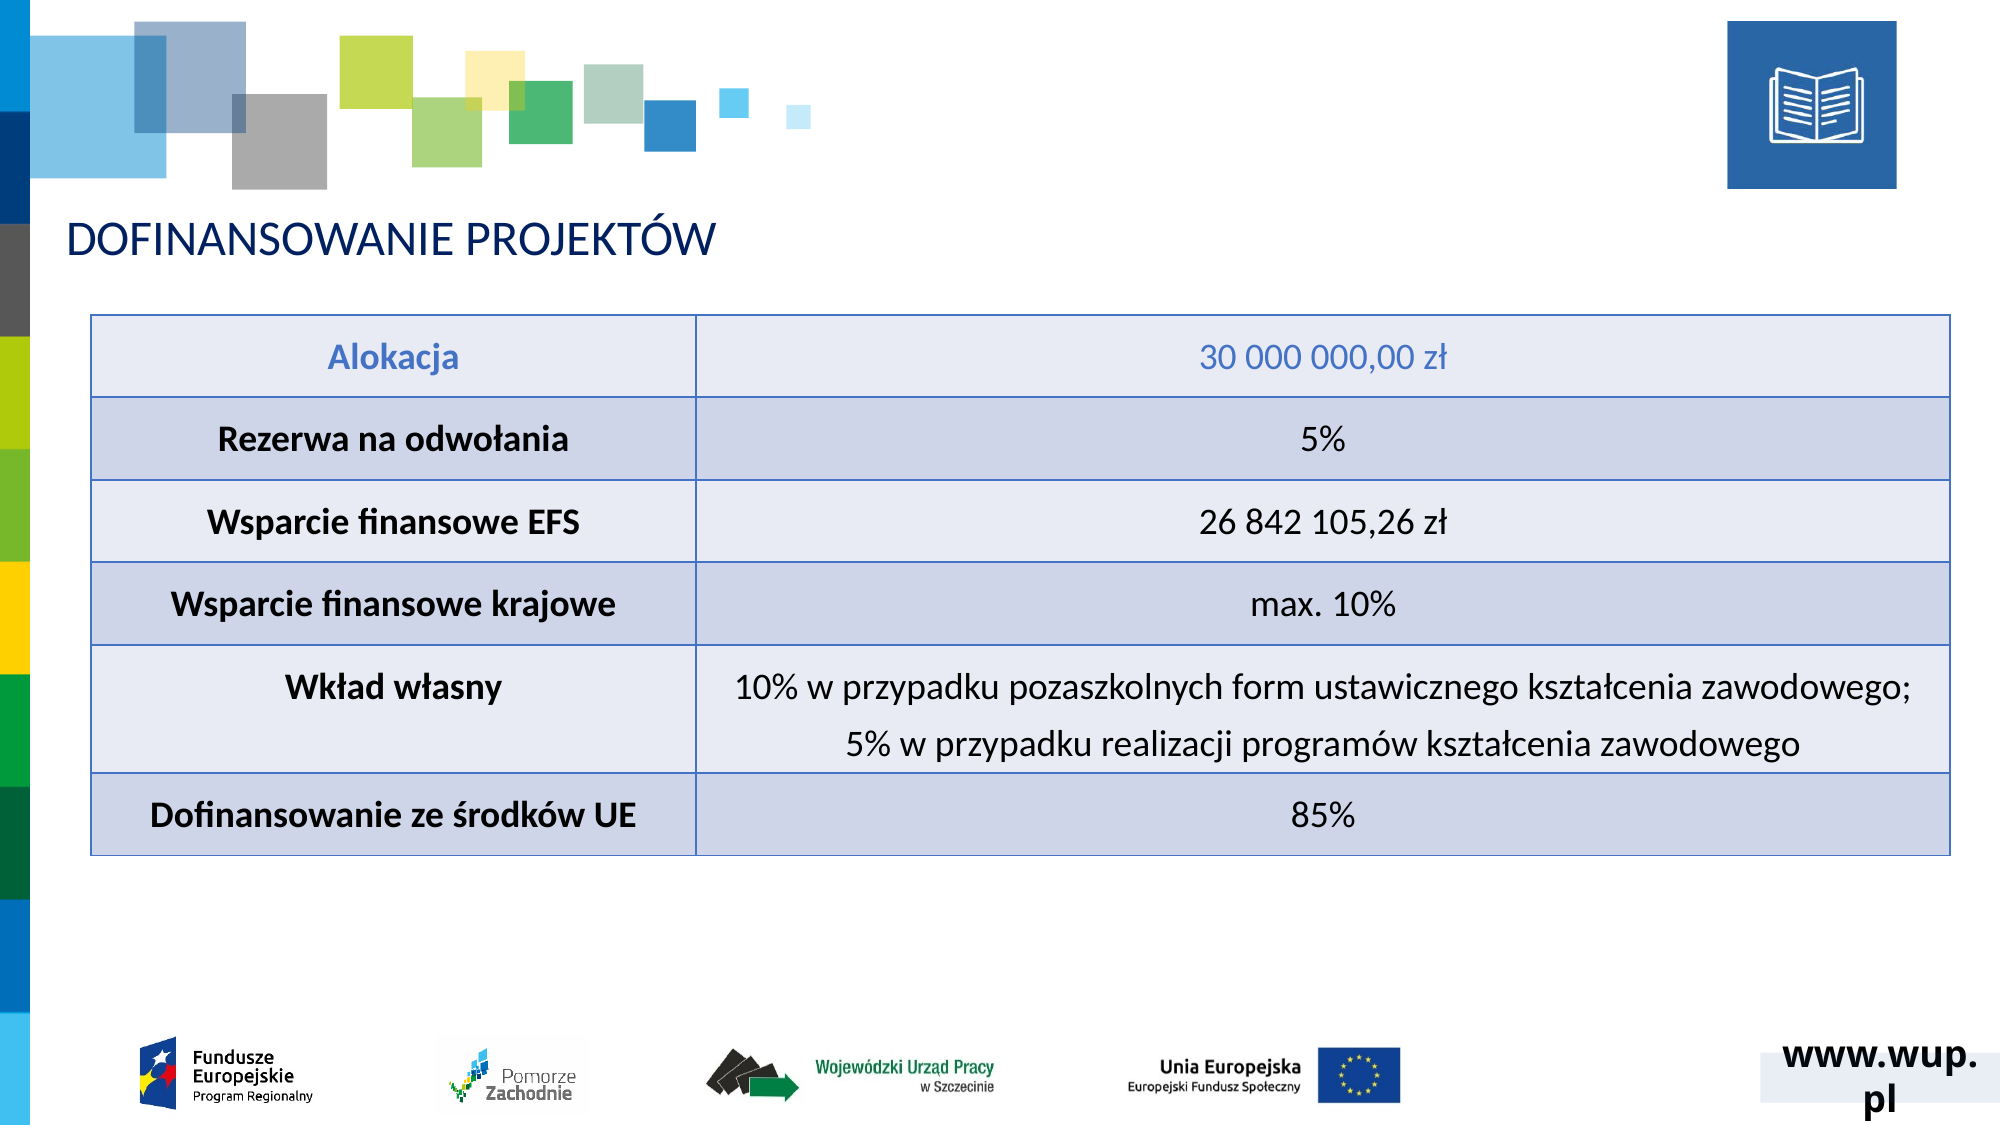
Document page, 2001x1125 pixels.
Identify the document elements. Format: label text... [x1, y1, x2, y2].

table_cell Wsparcie finansowe krajowe [92, 563, 695, 644]
table_cell 85% [697, 774, 1949, 855]
picture [139, 1018, 330, 1122]
title DOFINANSOWANIE PROJEKTÓW [51, 204, 1913, 287]
picture [0, 1014, 30, 1125]
picture [694, 1037, 1004, 1113]
table_header 30 000 000,00 zł [697, 316, 1949, 396]
table_cell Wkład własny [92, 646, 695, 772]
table_cell Rezerwa na odwołania [92, 398, 695, 479]
table_cell Wsparcie finansowe EFS [92, 481, 695, 561]
table_cell max. 10% [697, 563, 1949, 644]
picture [435, 1034, 589, 1116]
picture [0, 112, 30, 1011]
table_cell 10% w przypadku pozaszkolnych form ustawicznego kształcenia zawodowego; 5% w przypadku realizacji programów kształcenia zawodowego [697, 646, 1949, 772]
picture [1109, 1028, 1402, 1121]
table_header Alokacja [92, 316, 695, 396]
table_cell Dofinansowanie ze środków UE [92, 774, 695, 855]
table_cell 5% [697, 398, 1949, 479]
table_cell 26 842 105,26 zł [697, 481, 1949, 561]
